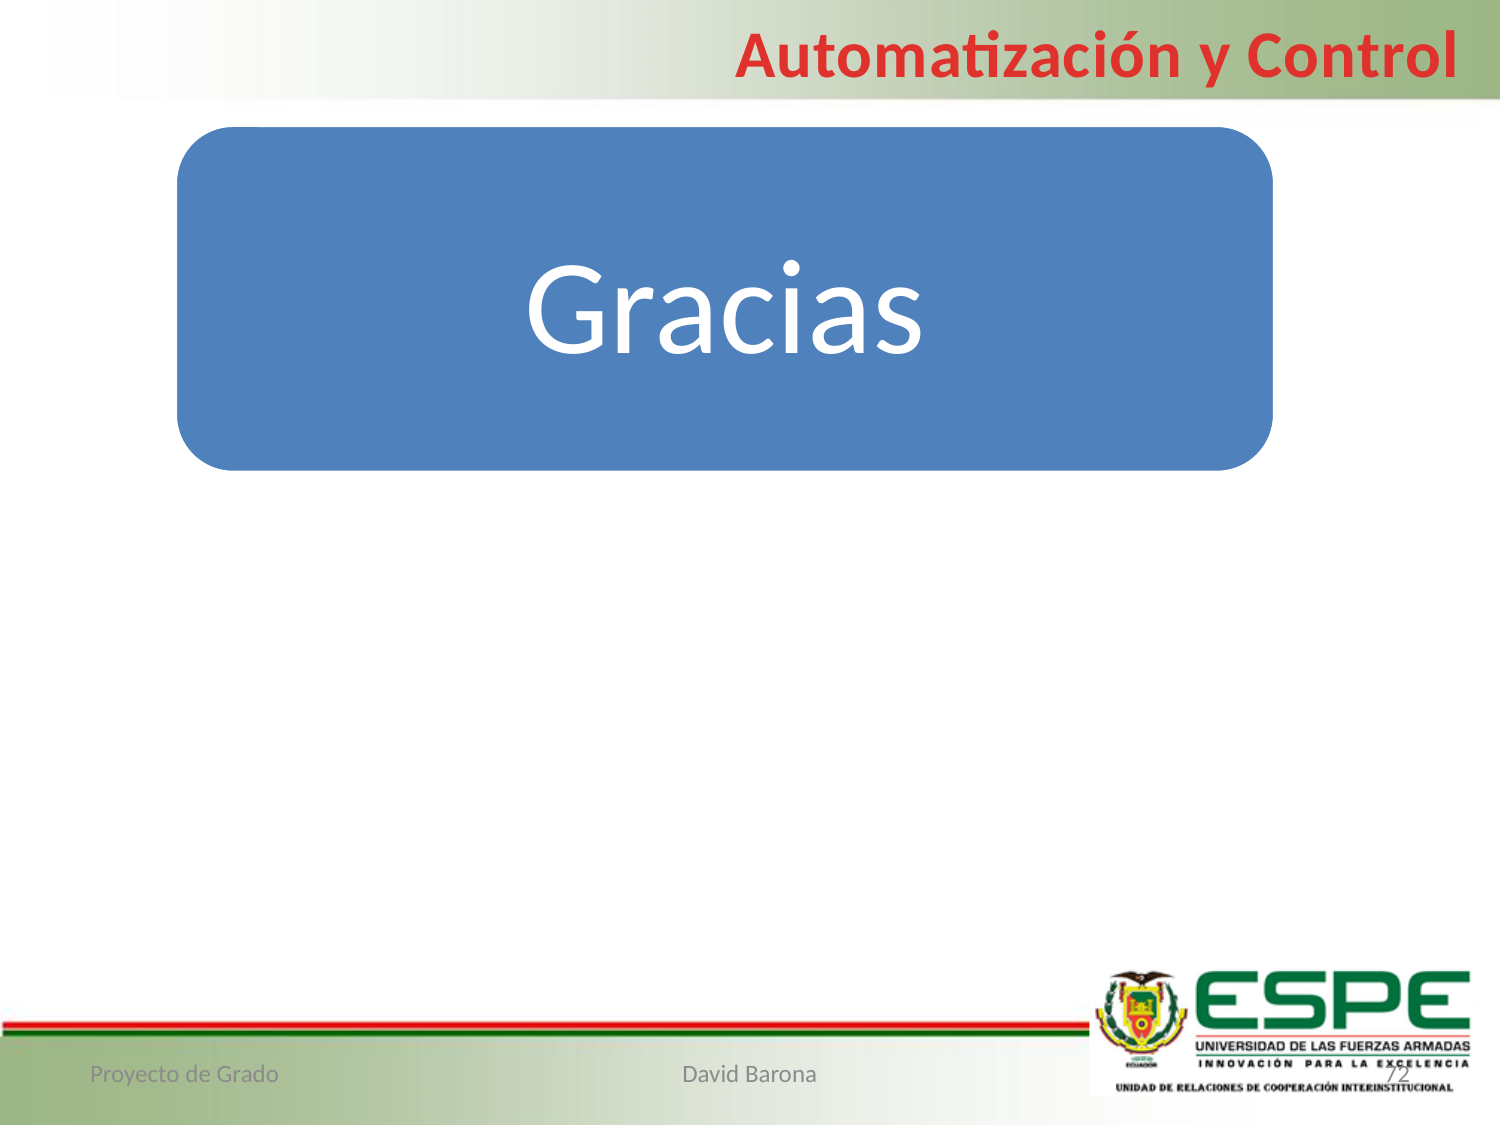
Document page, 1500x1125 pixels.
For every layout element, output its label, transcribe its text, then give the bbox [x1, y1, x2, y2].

slide_number Proyecto de Grado [75, 1042, 425, 1103]
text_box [37, 124, 1413, 926]
slide_number 72 [1074, 1042, 1425, 1103]
text_box Automatización y Control [375, 3, 1475, 99]
footer David Barona [512, 1042, 988, 1103]
picture [0, 0, 1500, 1125]
